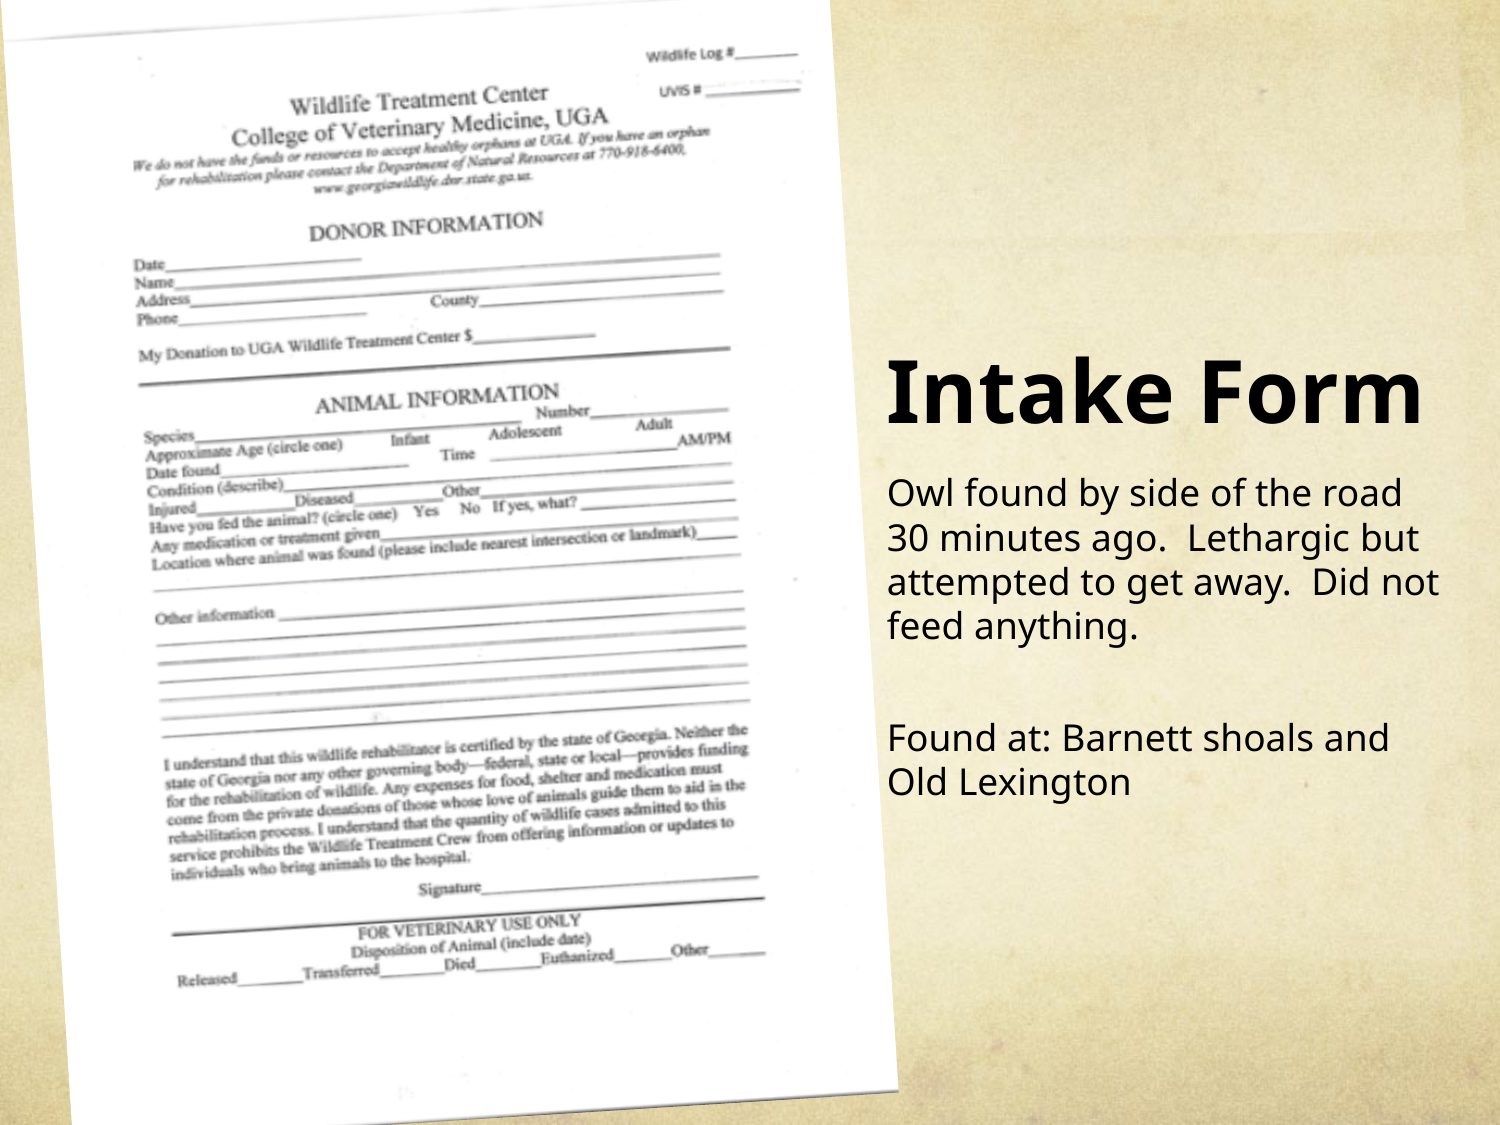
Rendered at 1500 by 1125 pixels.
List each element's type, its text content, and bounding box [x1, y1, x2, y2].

title Intake Form [876, 249, 1457, 441]
picture [0, 0, 1500, 1125]
list Owl found by side of the road 30 minutes ago. Lethargic but attempted to get away. Did not feed anything. Found at: Barnett shoals and Old Lexington [876, 461, 1457, 817]
